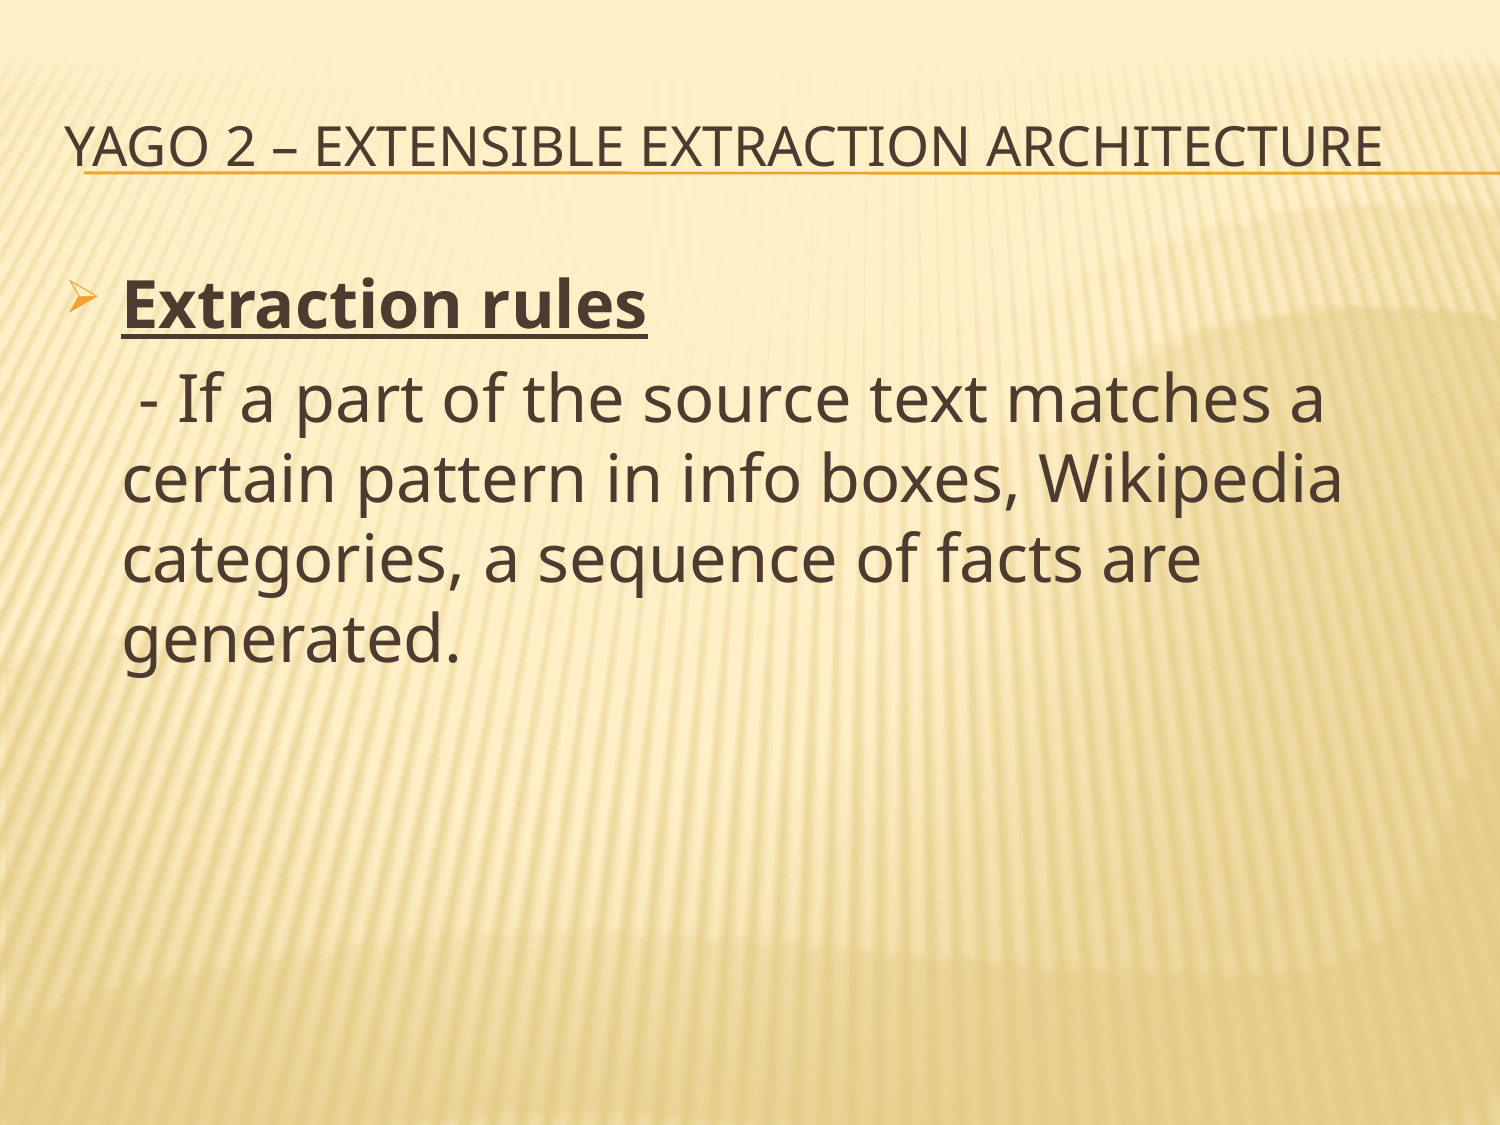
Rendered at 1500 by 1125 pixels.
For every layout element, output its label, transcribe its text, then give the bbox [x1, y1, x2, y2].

title YAGO 2 – Extensible extraction architecture [50, 75, 1475, 213]
list Extraction rules - If a part of the source text matches a certain pattern in info boxes, Wikipedia categories, a sequence of facts are generated. [50, 254, 1475, 998]
